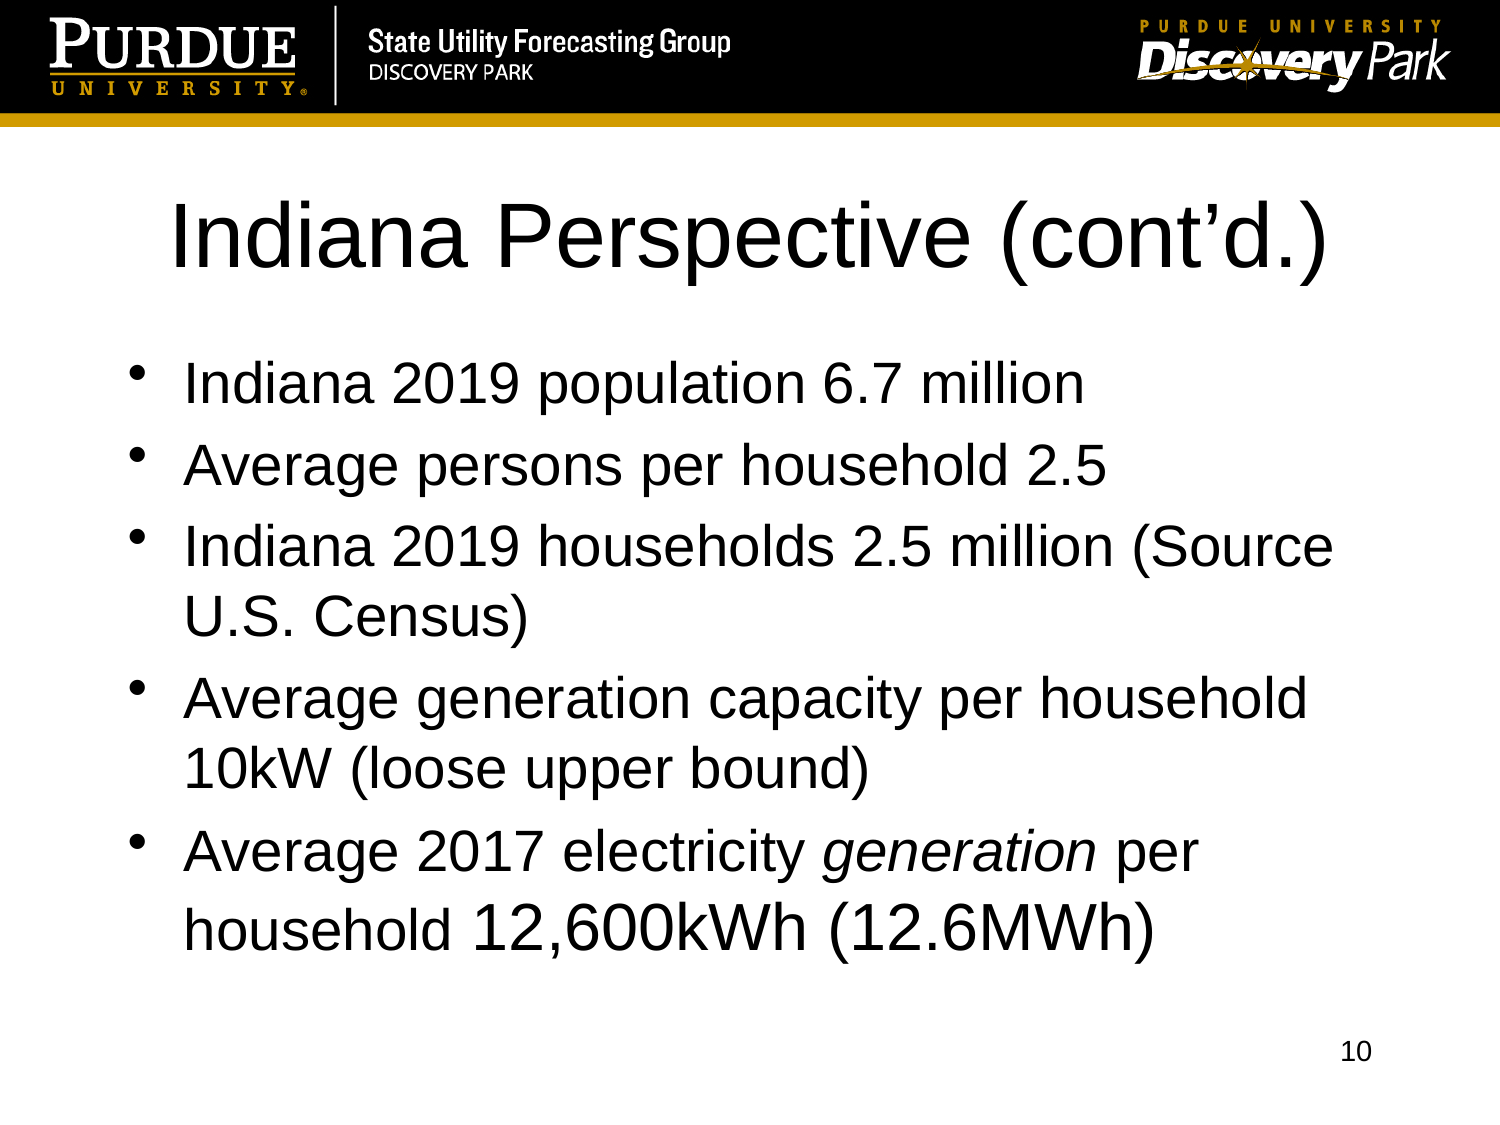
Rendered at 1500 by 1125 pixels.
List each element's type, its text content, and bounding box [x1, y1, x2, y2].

list Indiana 2019 population 6.7 million Average persons per household 2.5 Indiana 2019 households 2.5 million (Source U.S. Census) Average generation capacity per household 10kW (loose upper bound) Average 2017 electricity generation per household 12,600kWh (12.6MWh) [112, 337, 1388, 1013]
picture [0, 0, 1500, 127]
title Indiana Perspective (cont’d.) [112, 137, 1388, 325]
slide_number 10 [1074, 1025, 1388, 1100]
